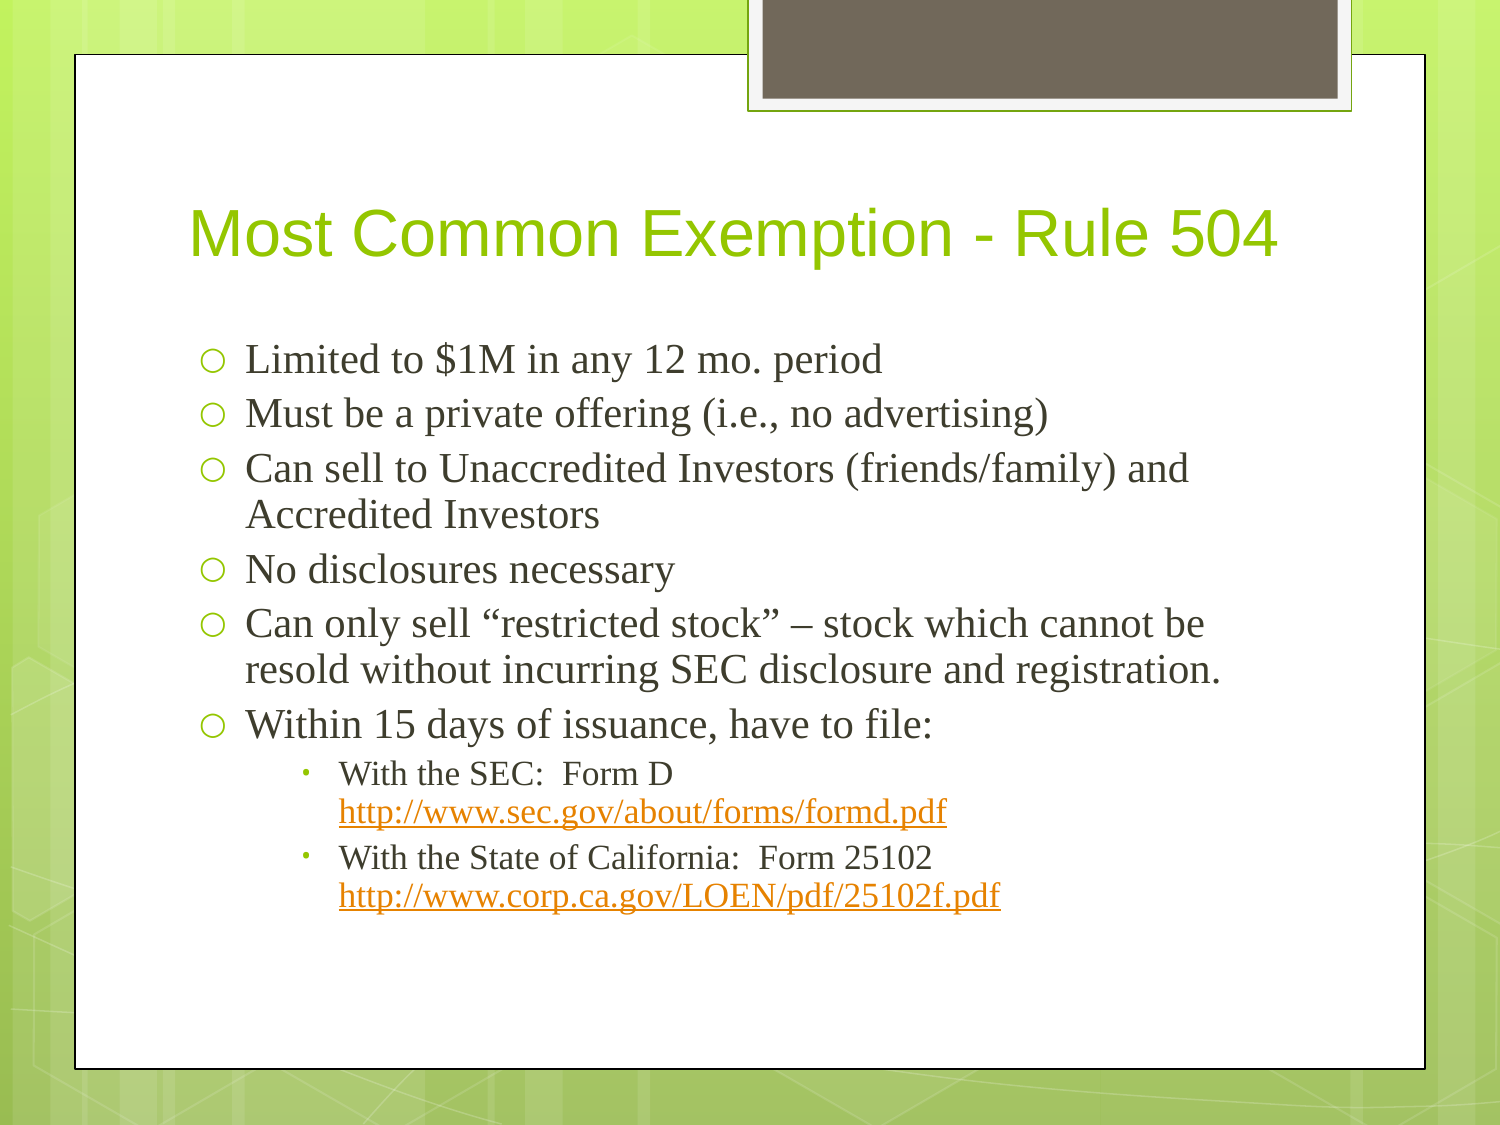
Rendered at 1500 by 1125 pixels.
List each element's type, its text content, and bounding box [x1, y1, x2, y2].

list Limited to $1M in any 12 mo. period Must be a private offering (i.e., no advertising) Can sell to Unaccredited Investors (friends/family) and Accredited Investors No disclosures necessary Can only sell “restricted stock” – stock which cannot be resold without incurring SEC disclosure and registration. Within 15 days of issuance, have to file: With the SEC: Form D http://www.sec.gov/about/forms/formd.pdf With the State of California: Form 25102 http://www.corp.ca.gov/LOEN/pdf/25102f.pdf [173, 328, 1286, 926]
title Most Common Exemption - Rule 504 [173, 133, 1327, 278]
